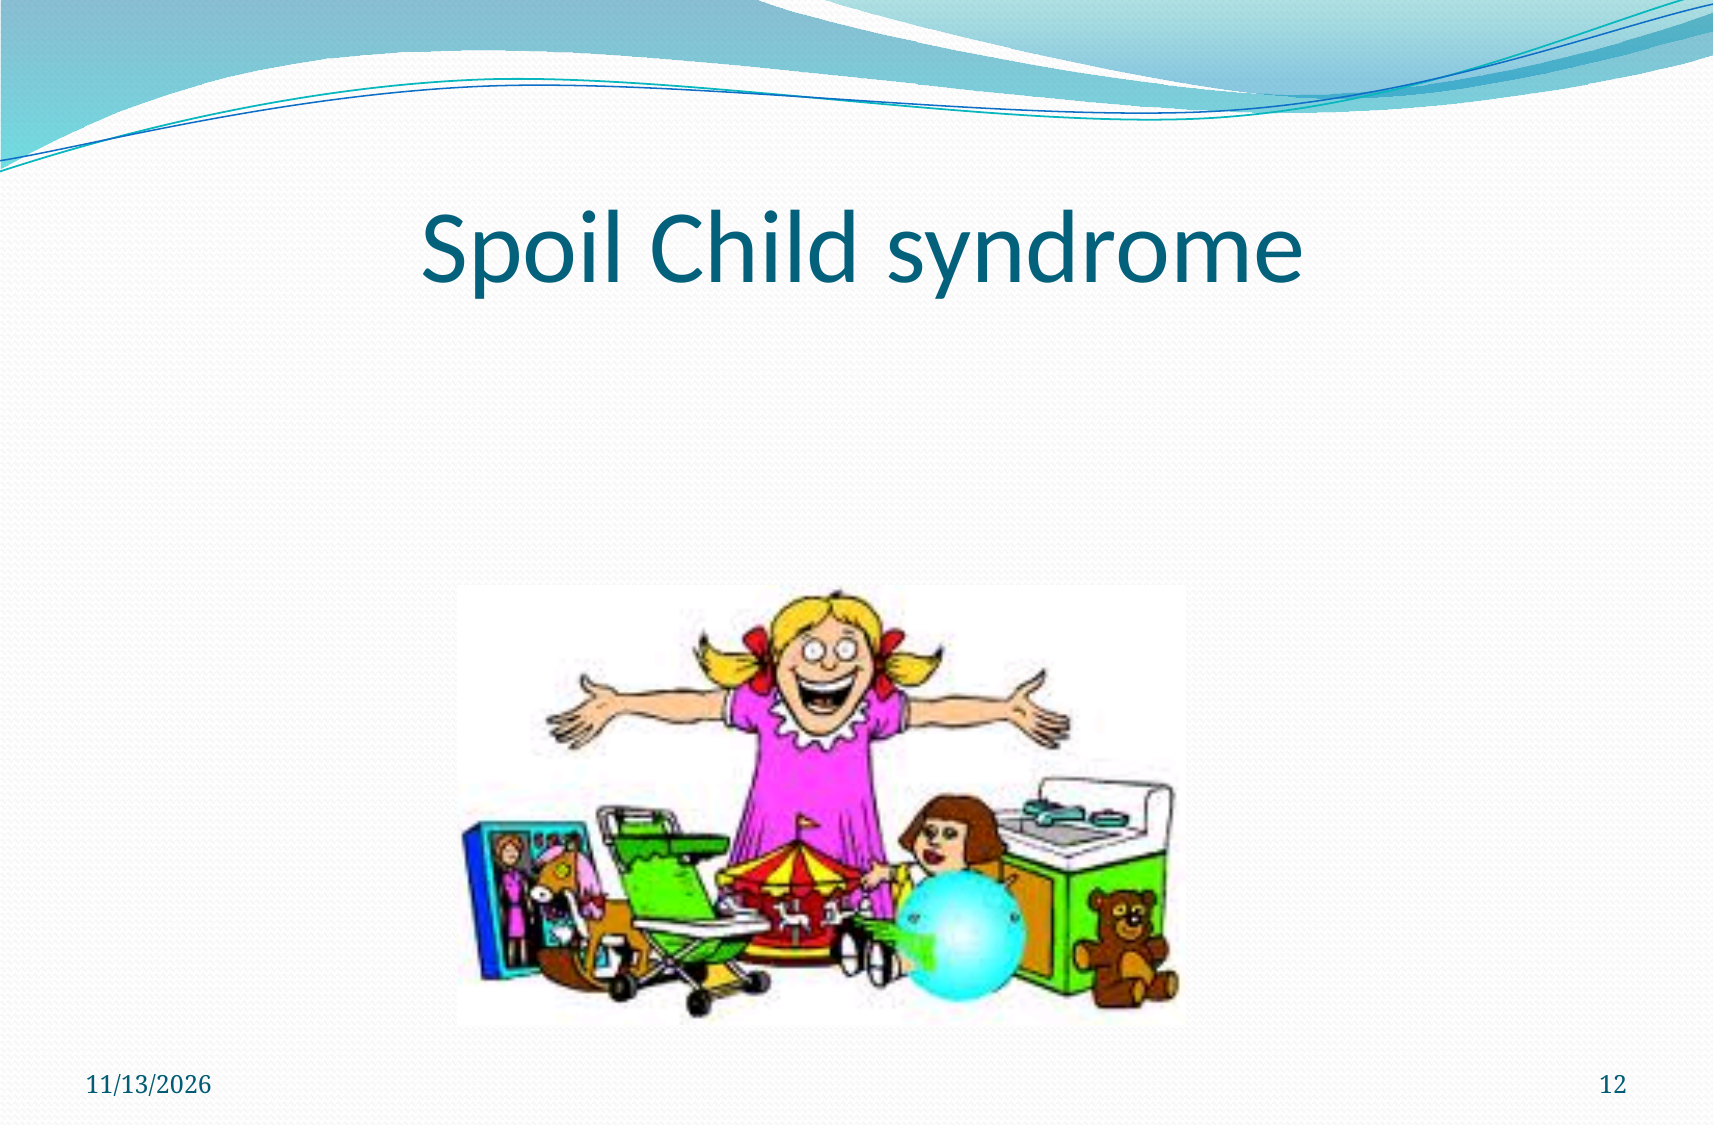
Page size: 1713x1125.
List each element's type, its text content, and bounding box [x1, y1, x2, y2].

picture [457, 585, 1186, 1025]
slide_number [85, 1042, 486, 1103]
slide_number 12 [1484, 1042, 1628, 1103]
title Spoil Child syndrome [85, 115, 1642, 303]
